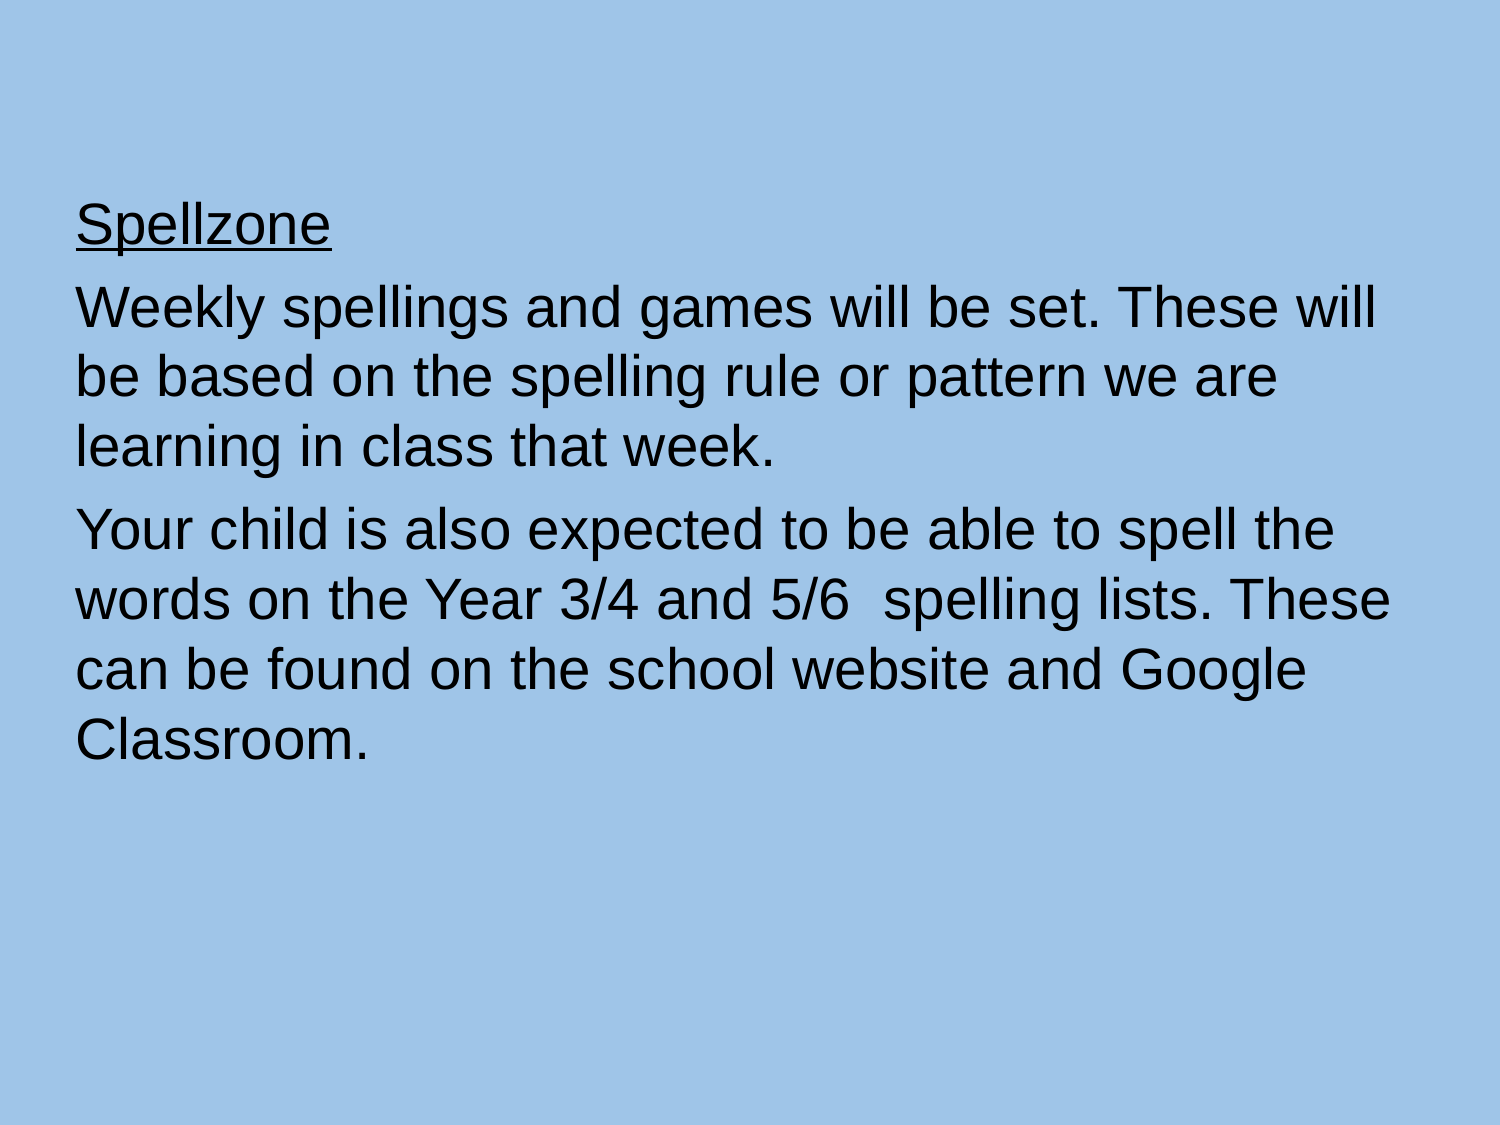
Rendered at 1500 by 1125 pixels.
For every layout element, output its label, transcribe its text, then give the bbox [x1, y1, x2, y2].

list Spellzone Weekly spellings and games will be set. These will be based on the spelling rule or pattern we are learning in class that week. Your child is also expected to be able to spell the words on the Year 3/4 and 5/6 spelling lists. These can be found on the school website and Google Classroom. [60, 178, 1411, 922]
